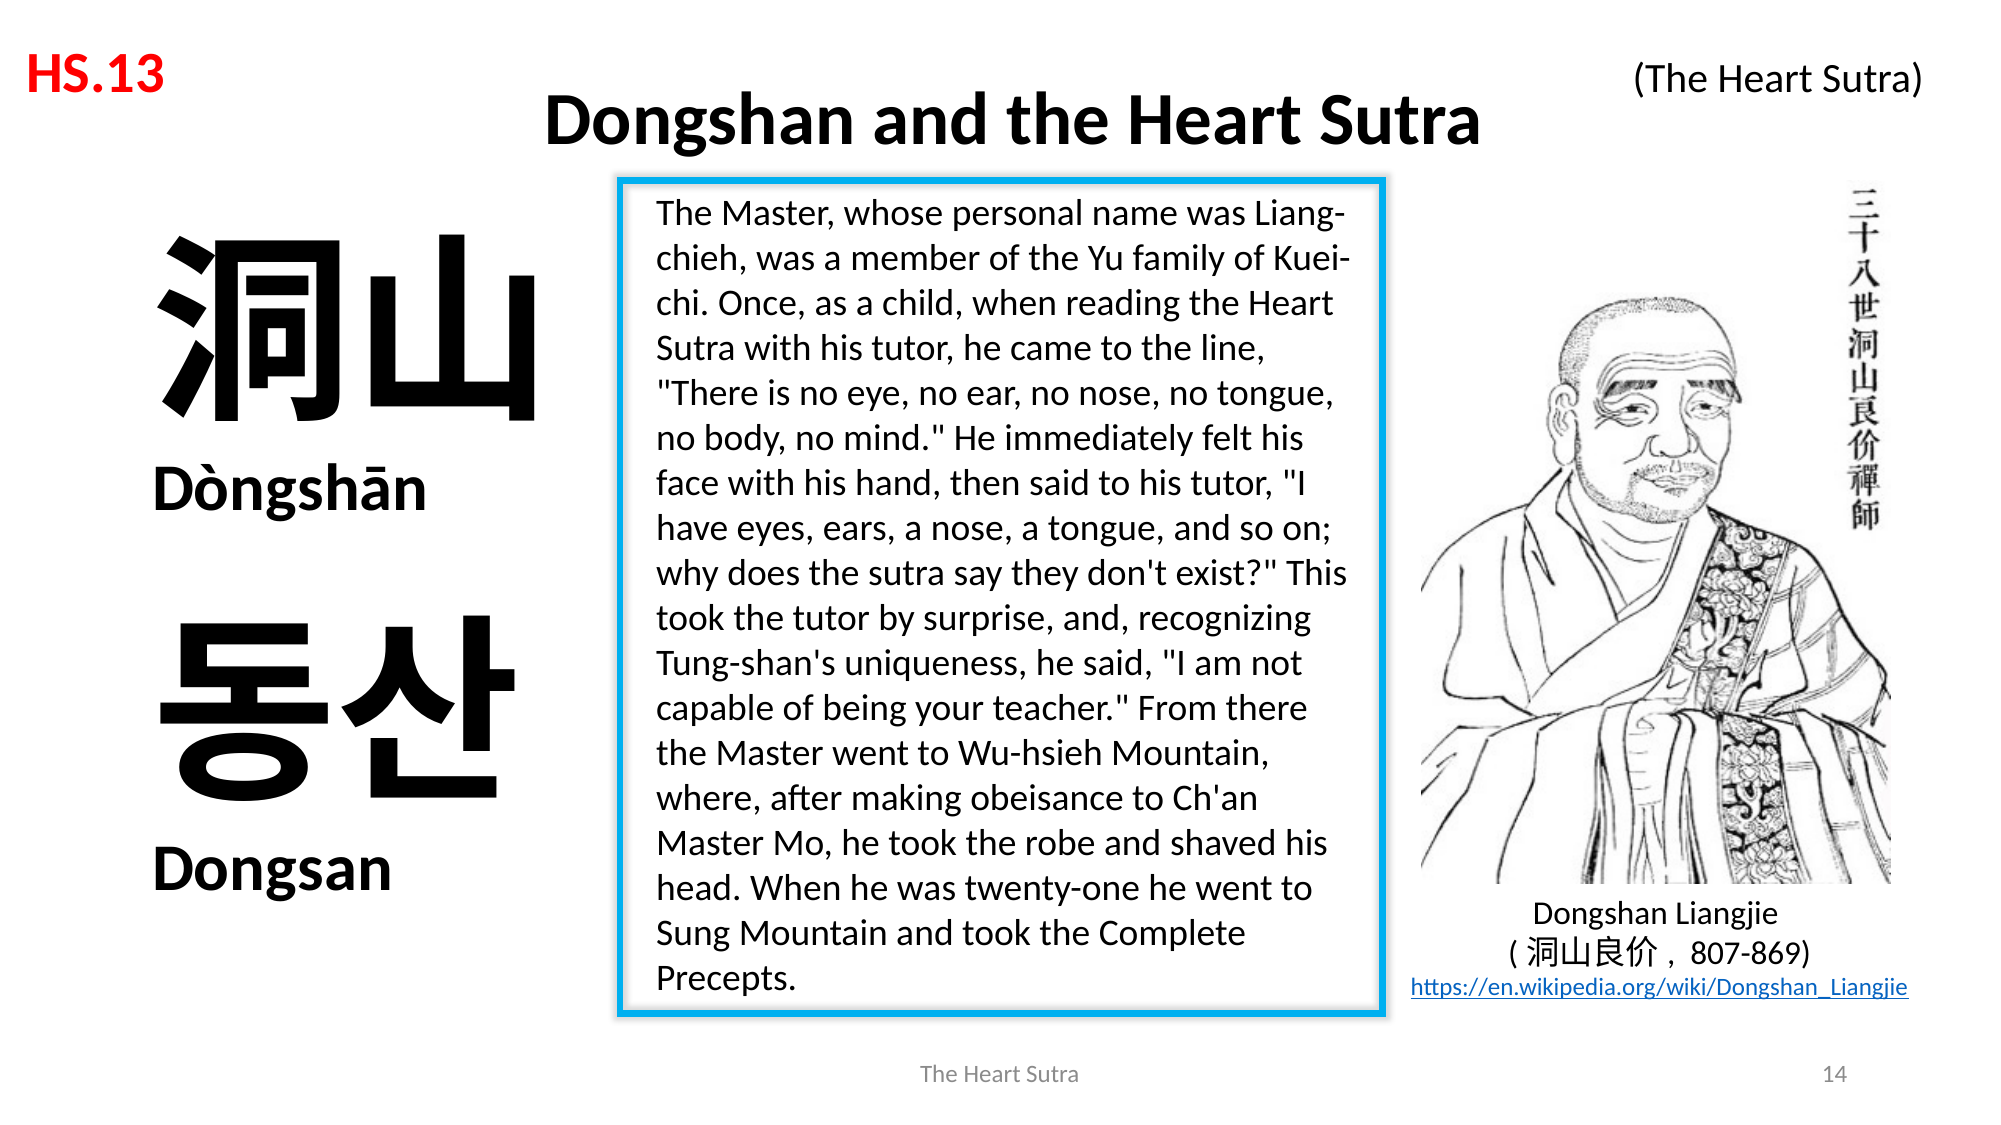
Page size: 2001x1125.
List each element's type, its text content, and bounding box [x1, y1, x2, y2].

text_box Dongshan and the Heart Sutra [530, 62, 1588, 167]
slide_number 14 [1412, 1042, 1863, 1103]
text_box 洞山 Dòngshān 동산 Dongsan [137, 196, 588, 1125]
text_box HS.13 (The Heart Sutra) [11, 22, 1959, 112]
picture [1421, 180, 1891, 884]
text_box [619, 179, 1383, 1014]
text_box Dongshan Liangjie (洞山良价, 807-869) https://en.wikipedia.org/wiki/Dongshan_Liangjie [1393, 883, 1926, 1009]
footer The Heart Sutra [662, 1042, 1338, 1103]
